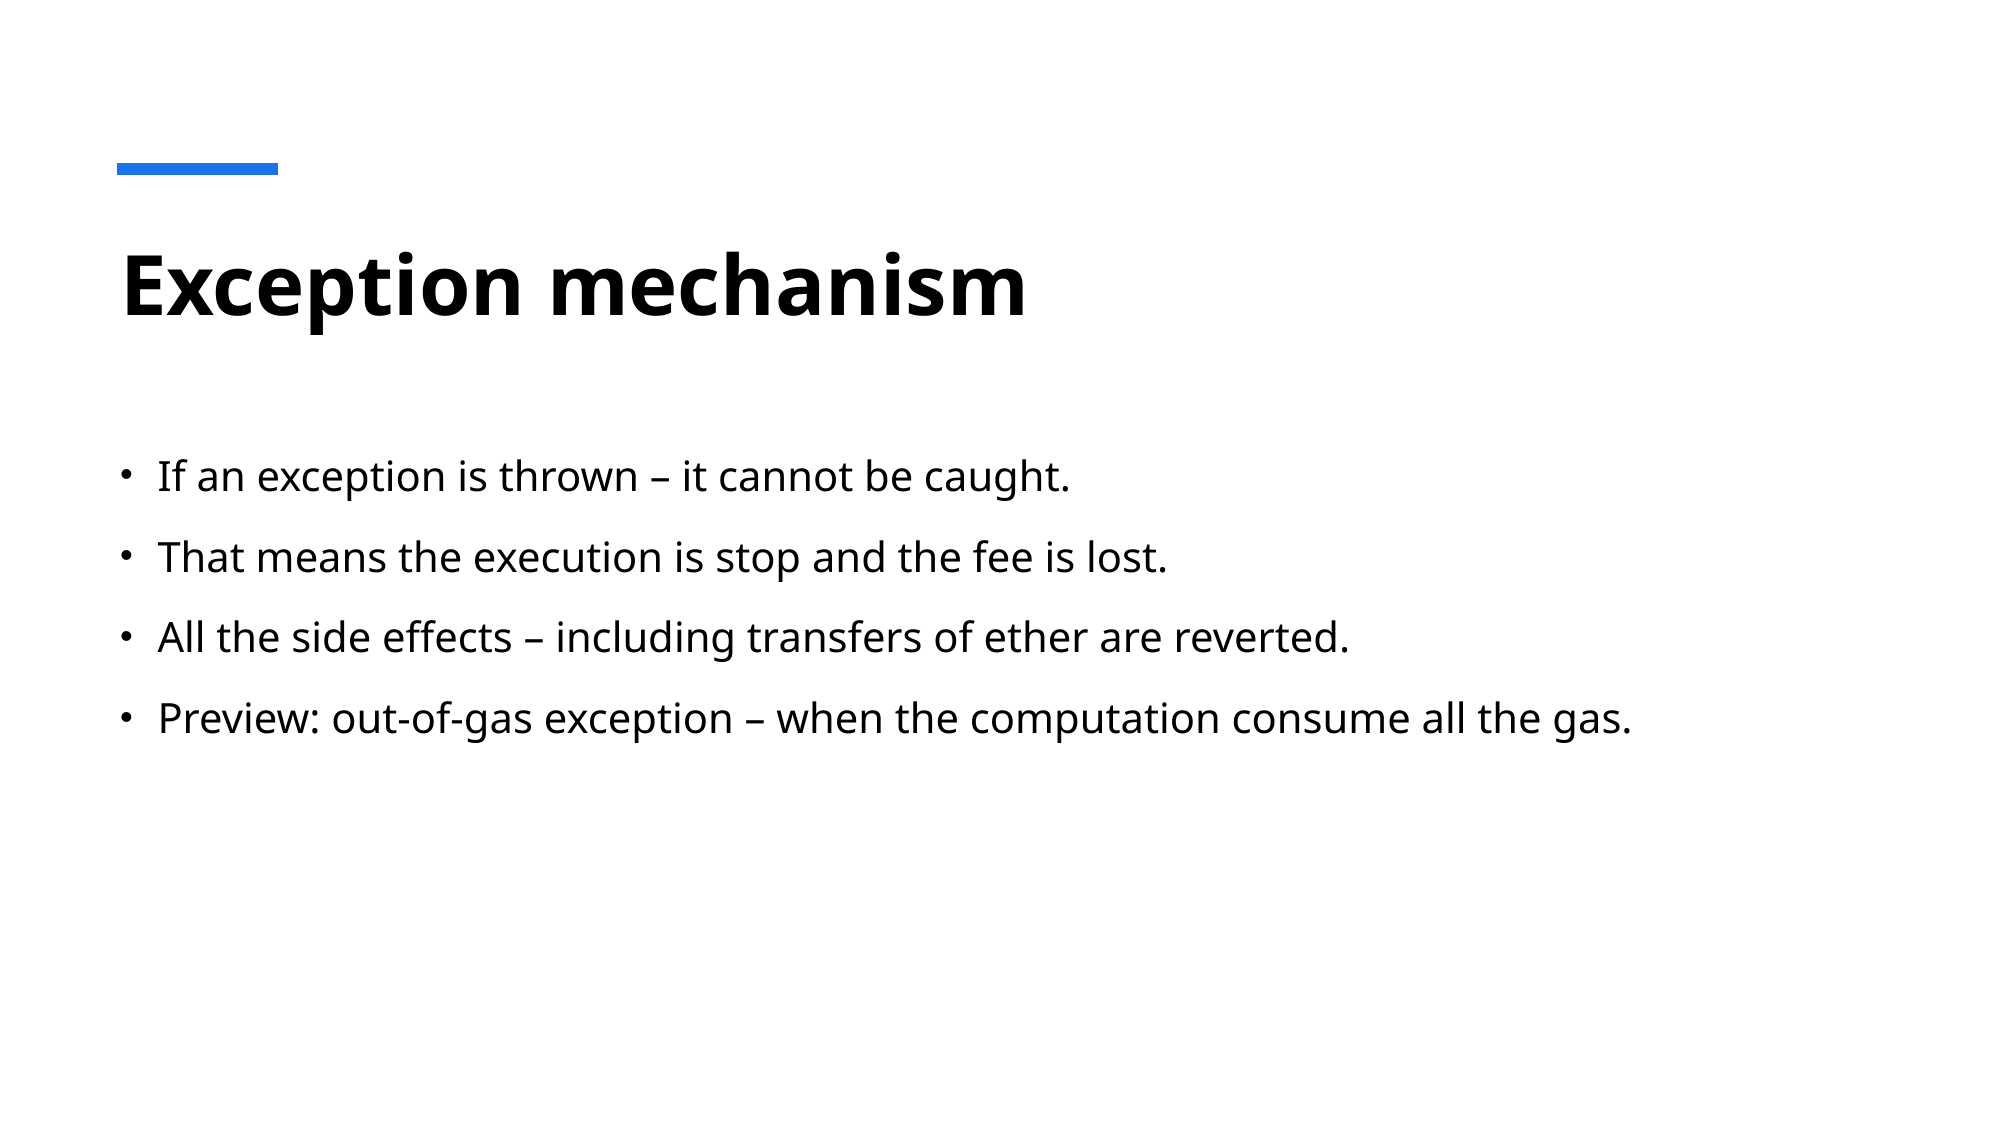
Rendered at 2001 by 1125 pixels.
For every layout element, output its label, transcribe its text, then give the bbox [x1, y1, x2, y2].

title Exception mechanism [105, 224, 1892, 405]
list If an exception is thrown – it cannot be caught. That means the execution is stop and the fee is lost. All the side effects – including transfers of ether are reverted. Preview: out-of-gas exception – when the computation consume all the gas. [105, 431, 1892, 1017]
